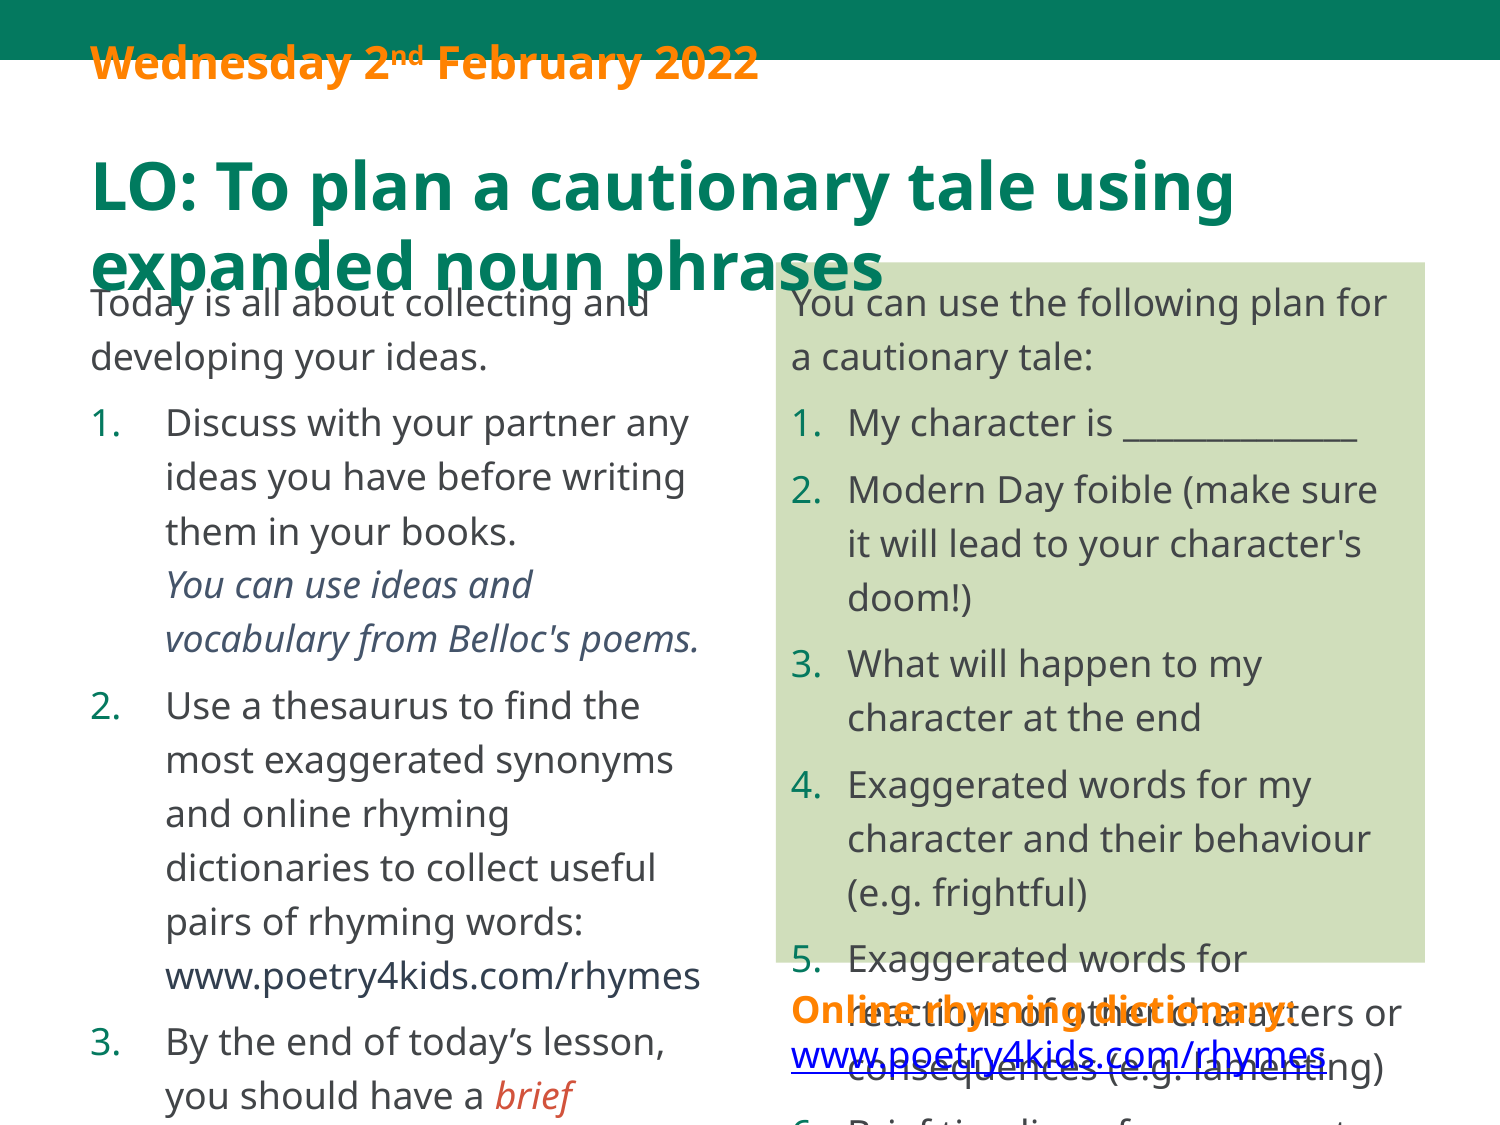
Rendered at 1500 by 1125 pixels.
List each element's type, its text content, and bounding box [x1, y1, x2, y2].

list Today is all about collecting and developing your ideas. Discuss with your partner any ideas you have before writing them in your books. You can use ideas and vocabulary from Belloc's poems. Use a thesaurus to find the most exaggerated synonyms and online rhyming dictionaries to collect useful pairs of rhyming words: www.poetry4kids.com/rhymes By the end of today’s lesson, you should have a brief timeline of the events in your poem as well as a bank of vocabulary to use tomorrow. [75, 262, 725, 1063]
text_box Online rhyming dictionary: www.poetry4kids.com/rhymes [775, 978, 1425, 1090]
text_box Wednesday 2nd February 2022 LO: To plan a cautionary tale using expanded noun phrases [74, 87, 1425, 250]
text_box You can use the following plan for a cautionary tale: My character is ______________ Modern Day foible (make sure it will lead to your character's doom!) What will happen to my character at the end Exaggerated words for my character and their behaviour (e.g. frightful) Exaggerated words for reactions of other characters or consequences (e.g. lamenting) Brief timeline of poem events Useful rhyme-pairs (e.g. fire/dire, text/next): [775, 262, 1425, 963]
